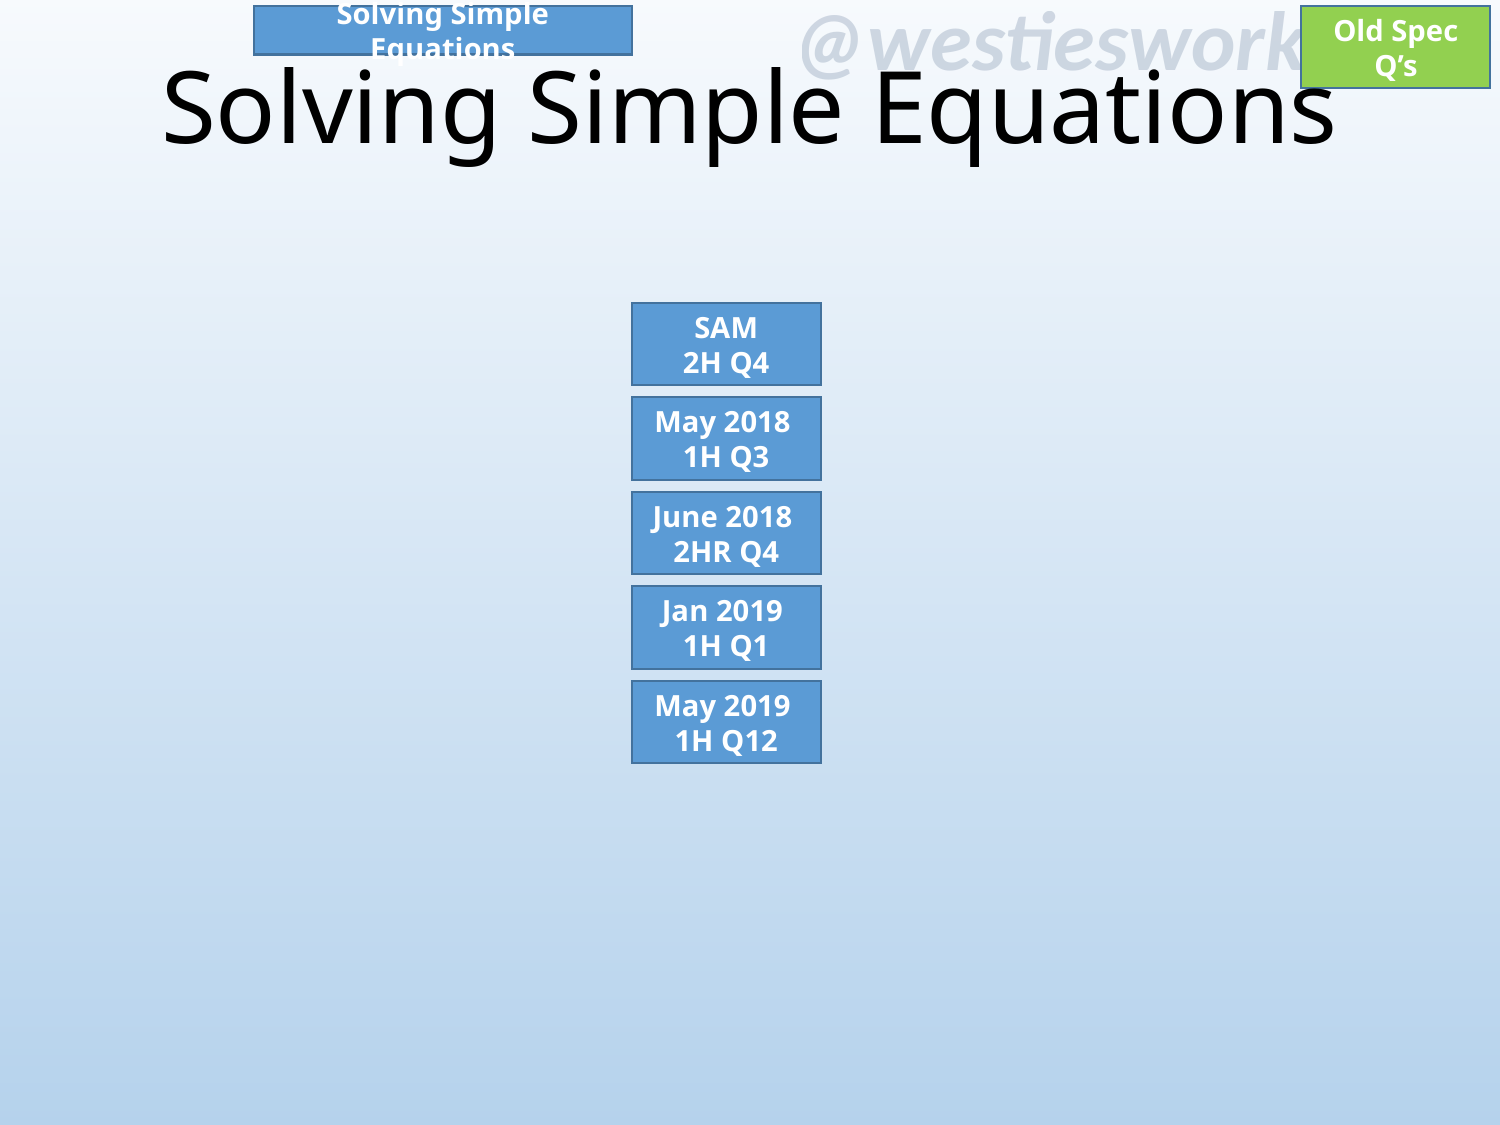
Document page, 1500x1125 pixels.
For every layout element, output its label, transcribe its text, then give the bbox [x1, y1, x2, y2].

text_box May 2019 1H Q12 [631, 680, 822, 764]
title Solving Simple Equations [103, 2, 1397, 220]
text_box SAM 2H Q4 [631, 302, 822, 386]
text_box Jan 2019 1H Q1 [631, 585, 822, 670]
text_box Old Spec Q’s [1397, 5, 1491, 89]
text_box May 2018 1H Q3 [631, 396, 822, 481]
text_box Solving Simple Equations [253, 5, 633, 56]
text_box June 2018 2HR Q4 [631, 491, 822, 575]
